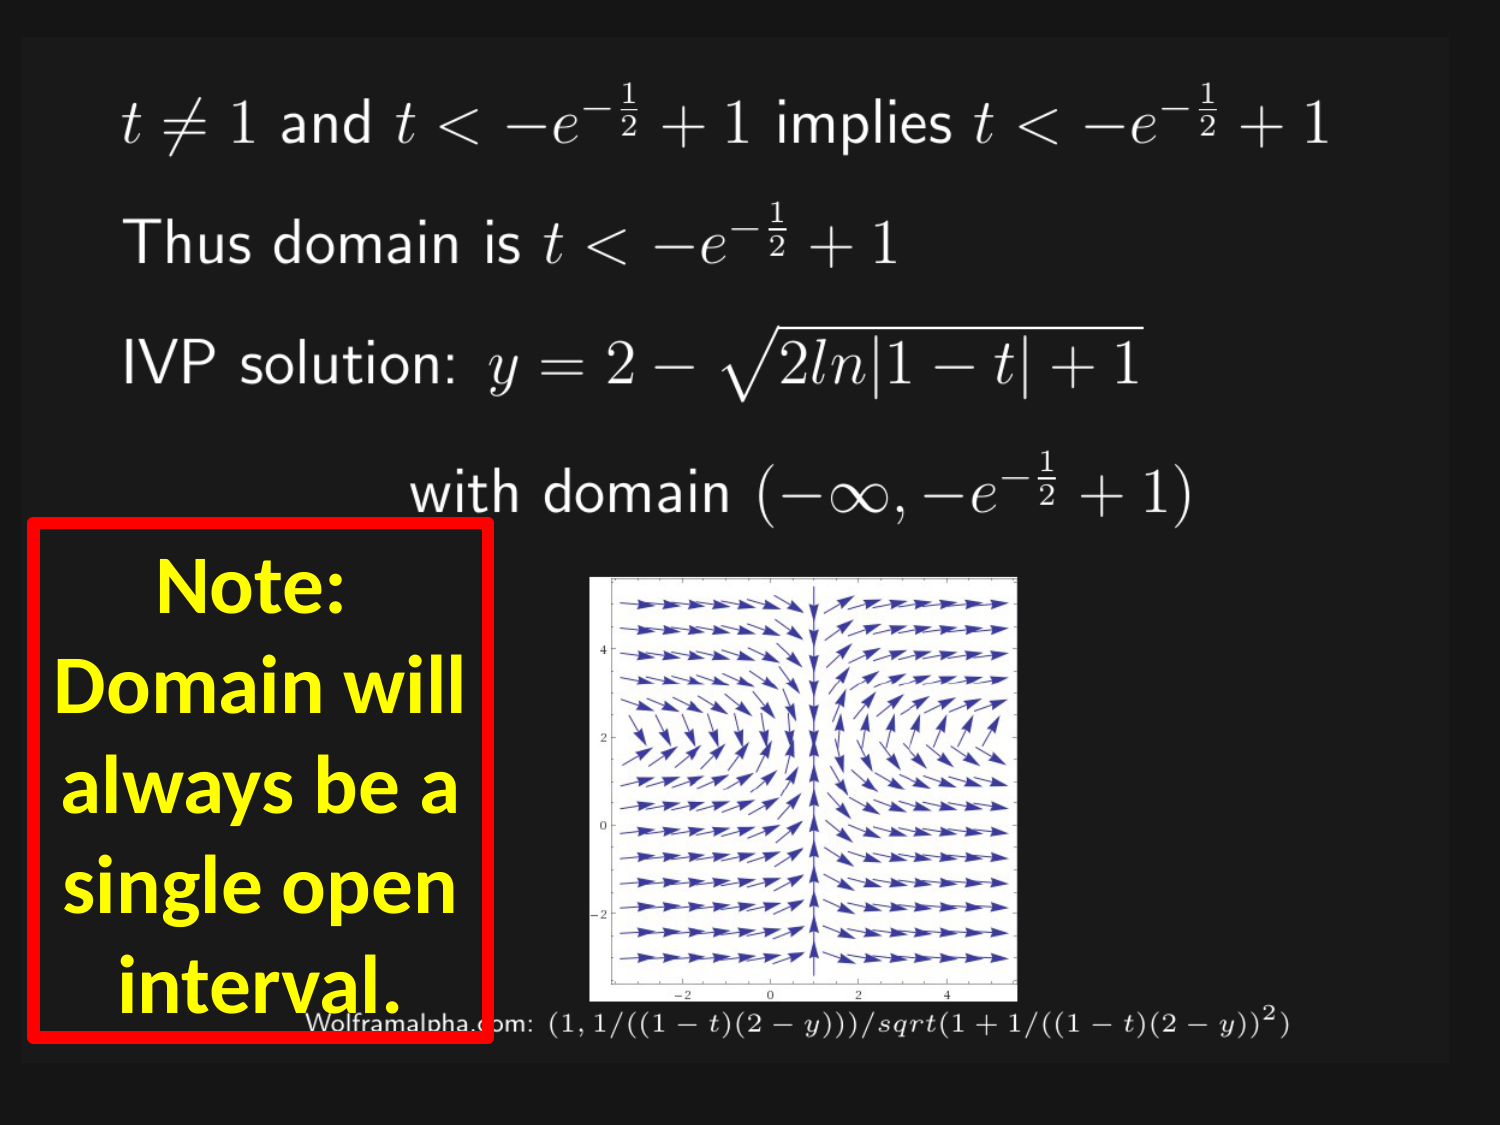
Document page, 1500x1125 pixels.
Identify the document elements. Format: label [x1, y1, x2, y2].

picture [21, 37, 1449, 1063]
